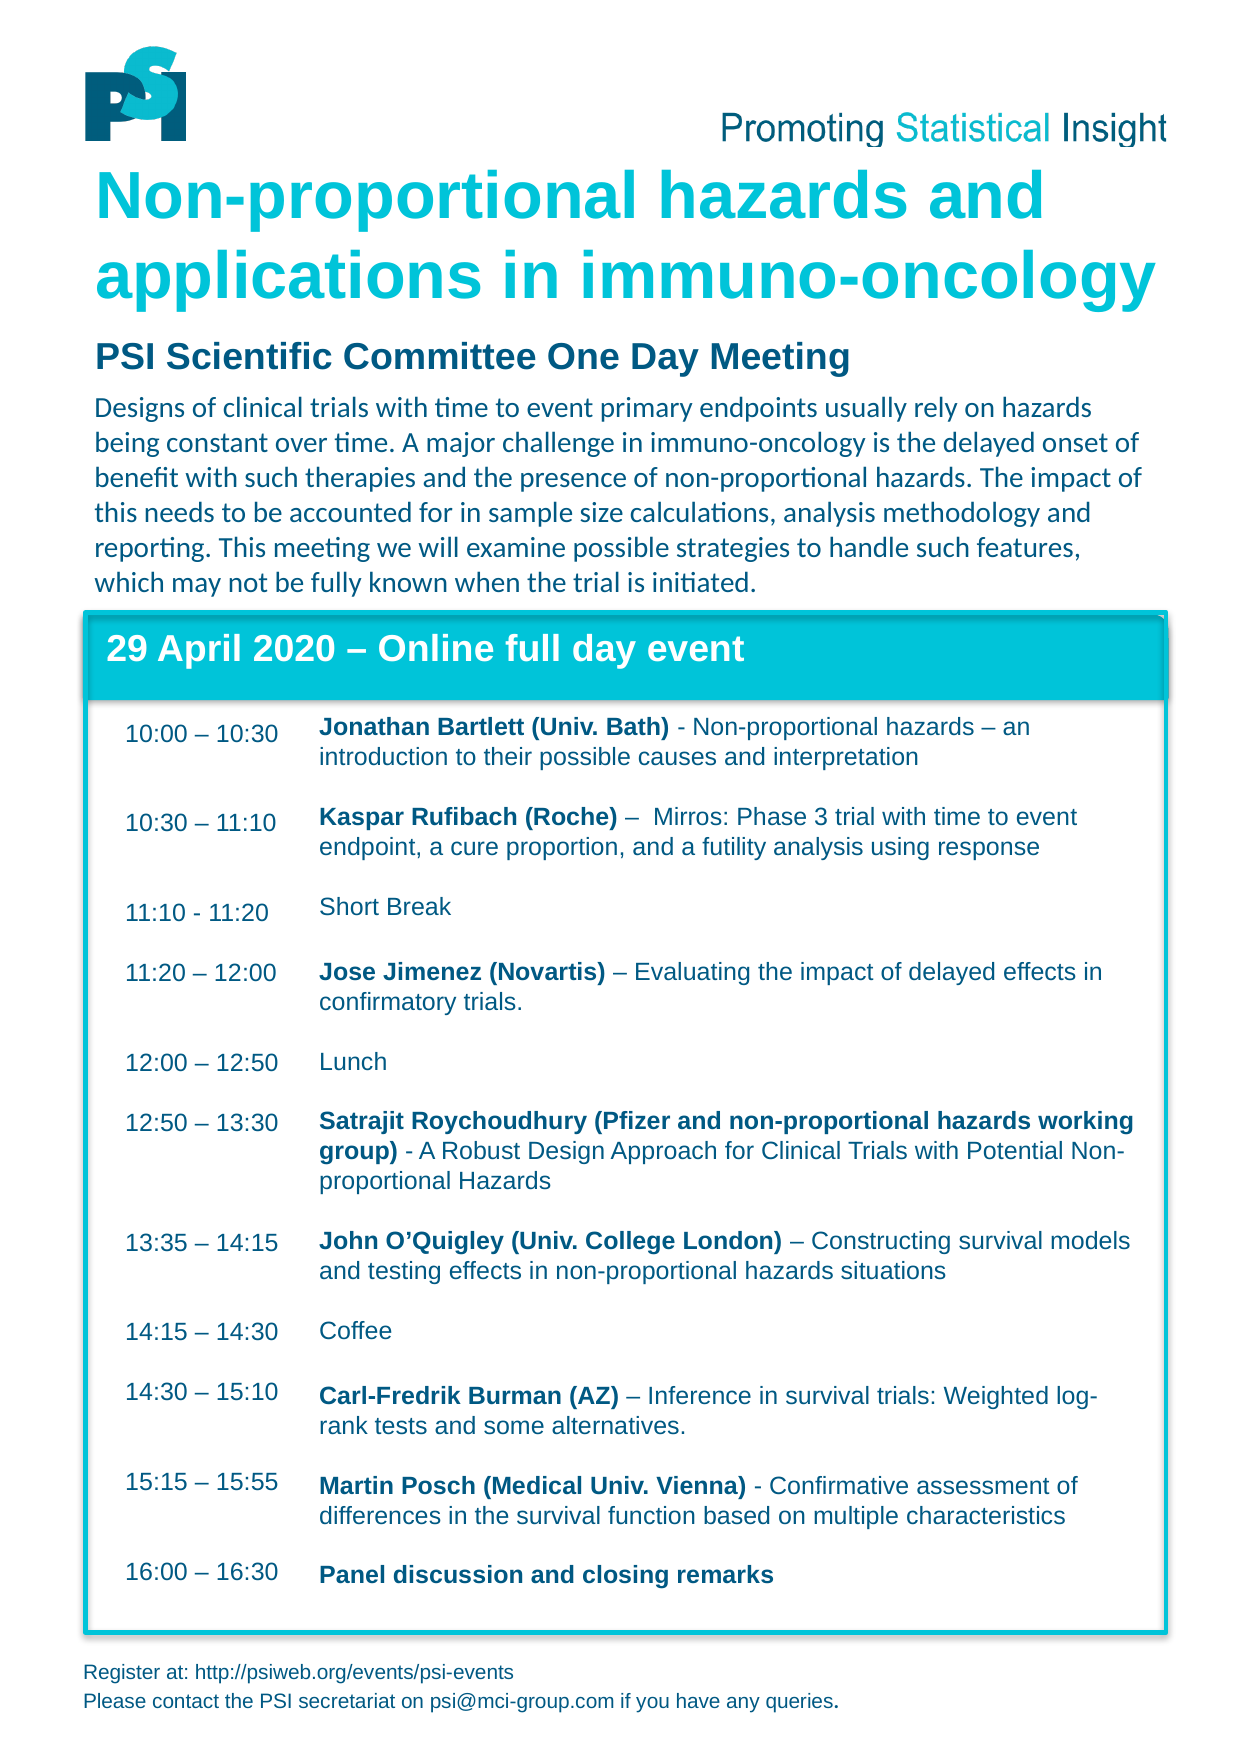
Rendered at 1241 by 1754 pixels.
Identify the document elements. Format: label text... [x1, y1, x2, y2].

title Non-proportional hazards and applications in immuno-oncology [80, 135, 1181, 328]
list 29 April 2020 – Online full day event [91, 617, 1148, 677]
list Jonathan Bartlett (Univ. Bath) - Non-proportional hazards – an introduction to their possible causes and interpretation Kaspar Rufibach (Roche) – Mirros: Phase 3 trial with time to event endpoint, a cure proportion, and a futility analysis using response Short Break Jose Jimenez (Novartis) – Evaluating the impact of delayed effects in confirmatory trials. Lunch Satrajit Roychoudhury (Pfizer and non-proportional hazards working group) - A Robust Design Approach for Clinical Trials with Potential Non-proportional Hazards John O’Quigley (Univ. College London) – Constructing survival models and testing effects in non-proportional hazards situations Coffee Carl-Fredrik Burman (AZ) – Inference in survival trials: Weighted log-rank tests and some alternatives. Martin Posch (Medical Univ. Vienna) - Confirmative assessment of differences in the survival function based on multiple characteristics Panel discussion and closing remarks [304, 703, 1160, 1616]
text_box Designs of clinical trials with time to event primary endpoints usually rely on hazards being constant over time. A major challenge in immuno-oncology is the delayed onset of benefit with such therapies and the presence of non-proportional hazards. The impact of this needs to be accounted for in sample size calculations, analysis methodology and reporting. This meeting we will examine possible strategies to handle such features, which may not be fully known when the trial is initiated. [79, 381, 1160, 606]
list 10:00 – 10:30 10:30 – 11:10 11:10 - 11:20 11:20 – 12:00 12:00 – 12:50 12:50 – 13:30 13:35 – 14:15 14:15 – 14:30 14:30 – 15:10 15:15 – 15:55 16:00 – 16:30 [110, 709, 323, 1754]
list PSI Scientific Committee One Day Meeting [80, 305, 1162, 404]
